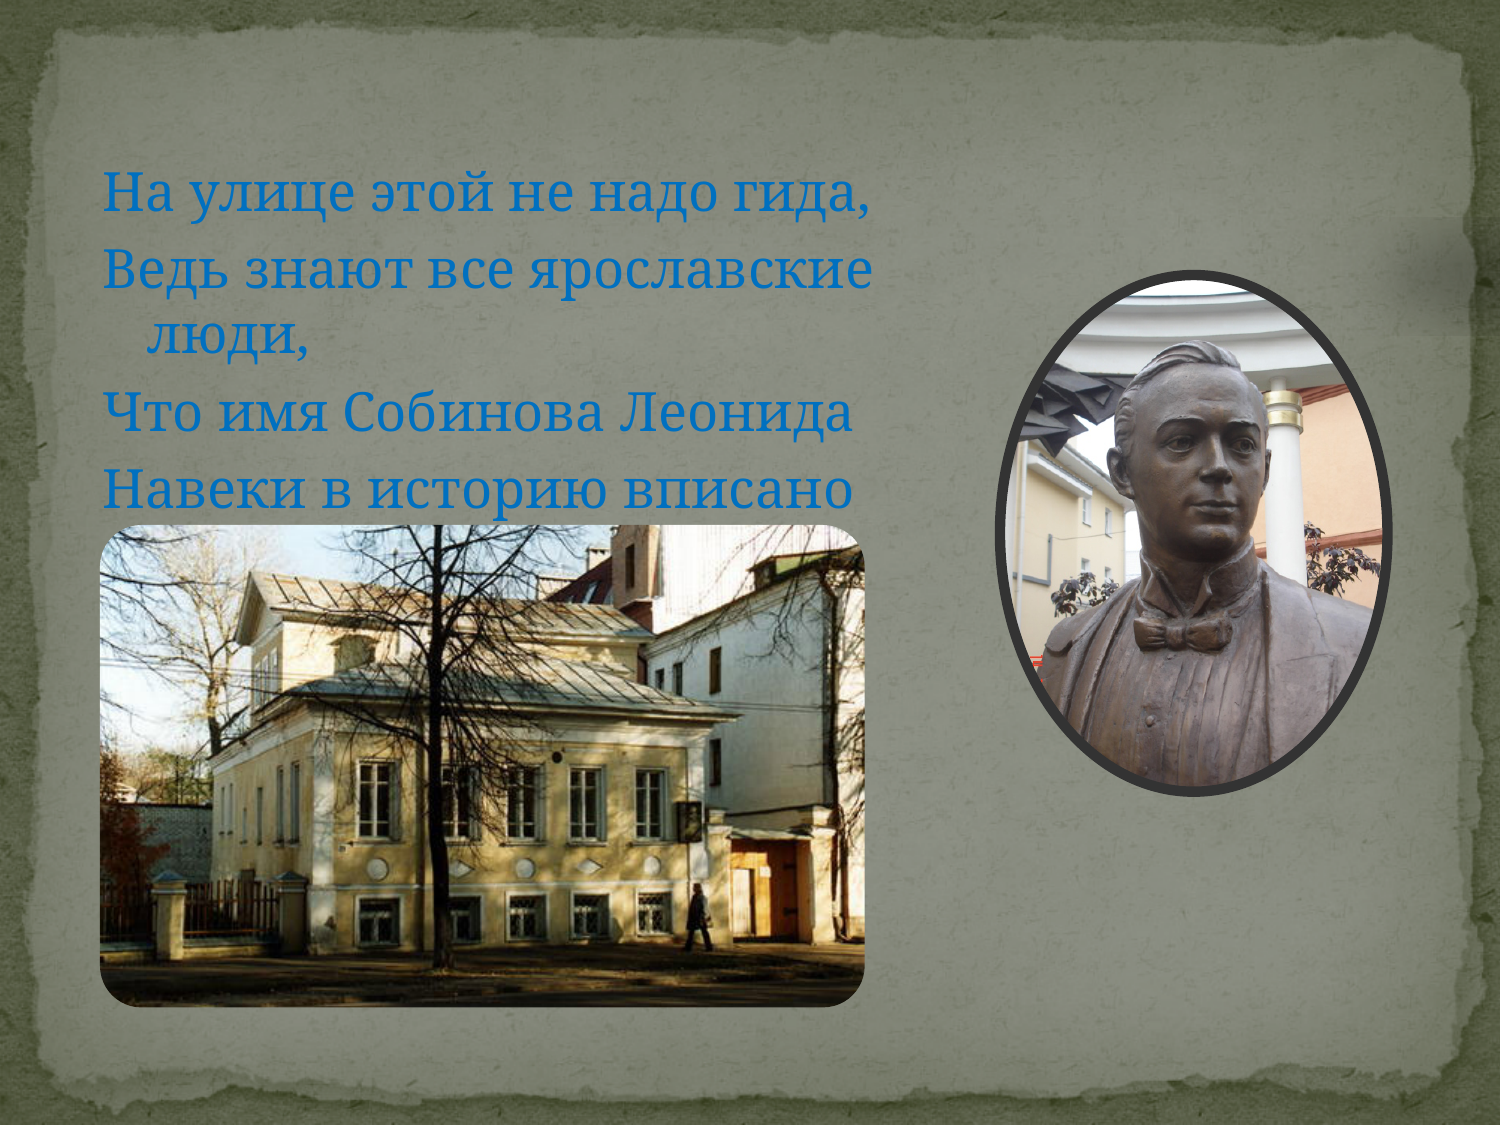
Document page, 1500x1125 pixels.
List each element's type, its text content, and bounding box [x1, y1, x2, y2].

picture [938, 281, 1452, 786]
list На улице этой не надо гида, Ведь знают все ярославские люди, Что имя Собинова Леонида Навеки в историю вписано будет. [87, 149, 975, 1000]
picture [99, 524, 865, 1008]
